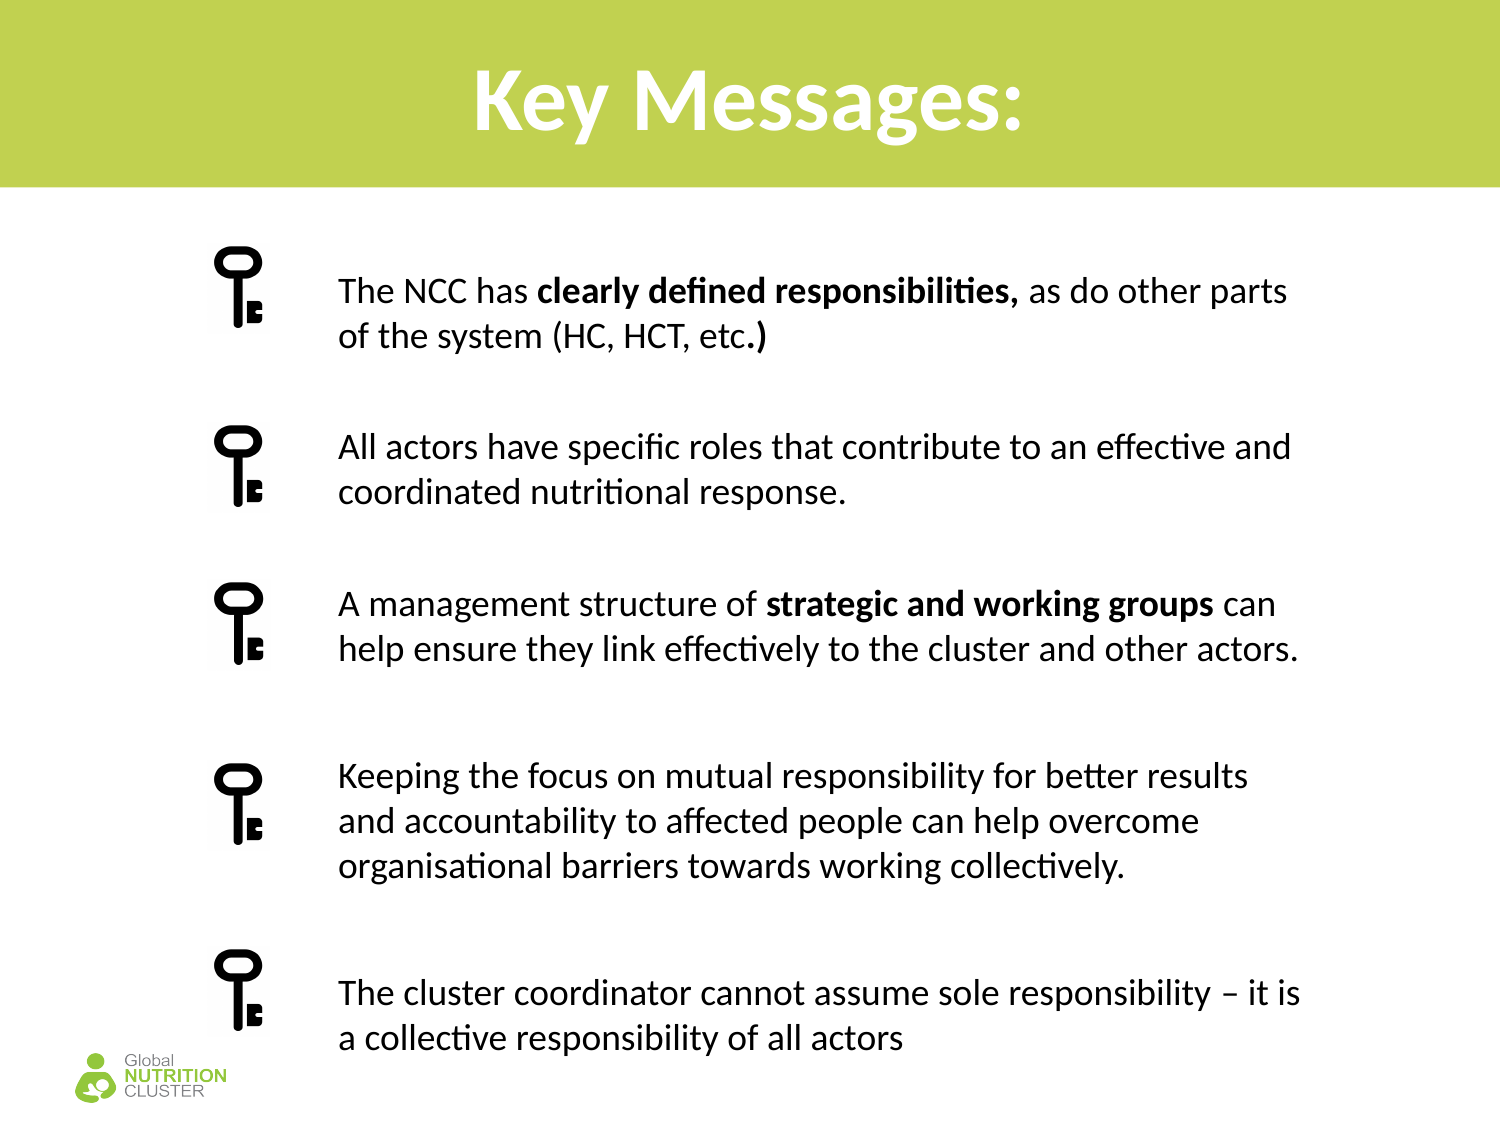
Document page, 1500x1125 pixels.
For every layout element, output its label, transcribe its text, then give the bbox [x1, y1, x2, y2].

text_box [207, 571, 1327, 679]
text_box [207, 414, 1327, 522]
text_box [207, 243, 1327, 365]
picture [75, 1053, 226, 1103]
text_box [207, 945, 1327, 1068]
title Key Messages: [0, 0, 1500, 188]
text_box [207, 743, 1327, 896]
